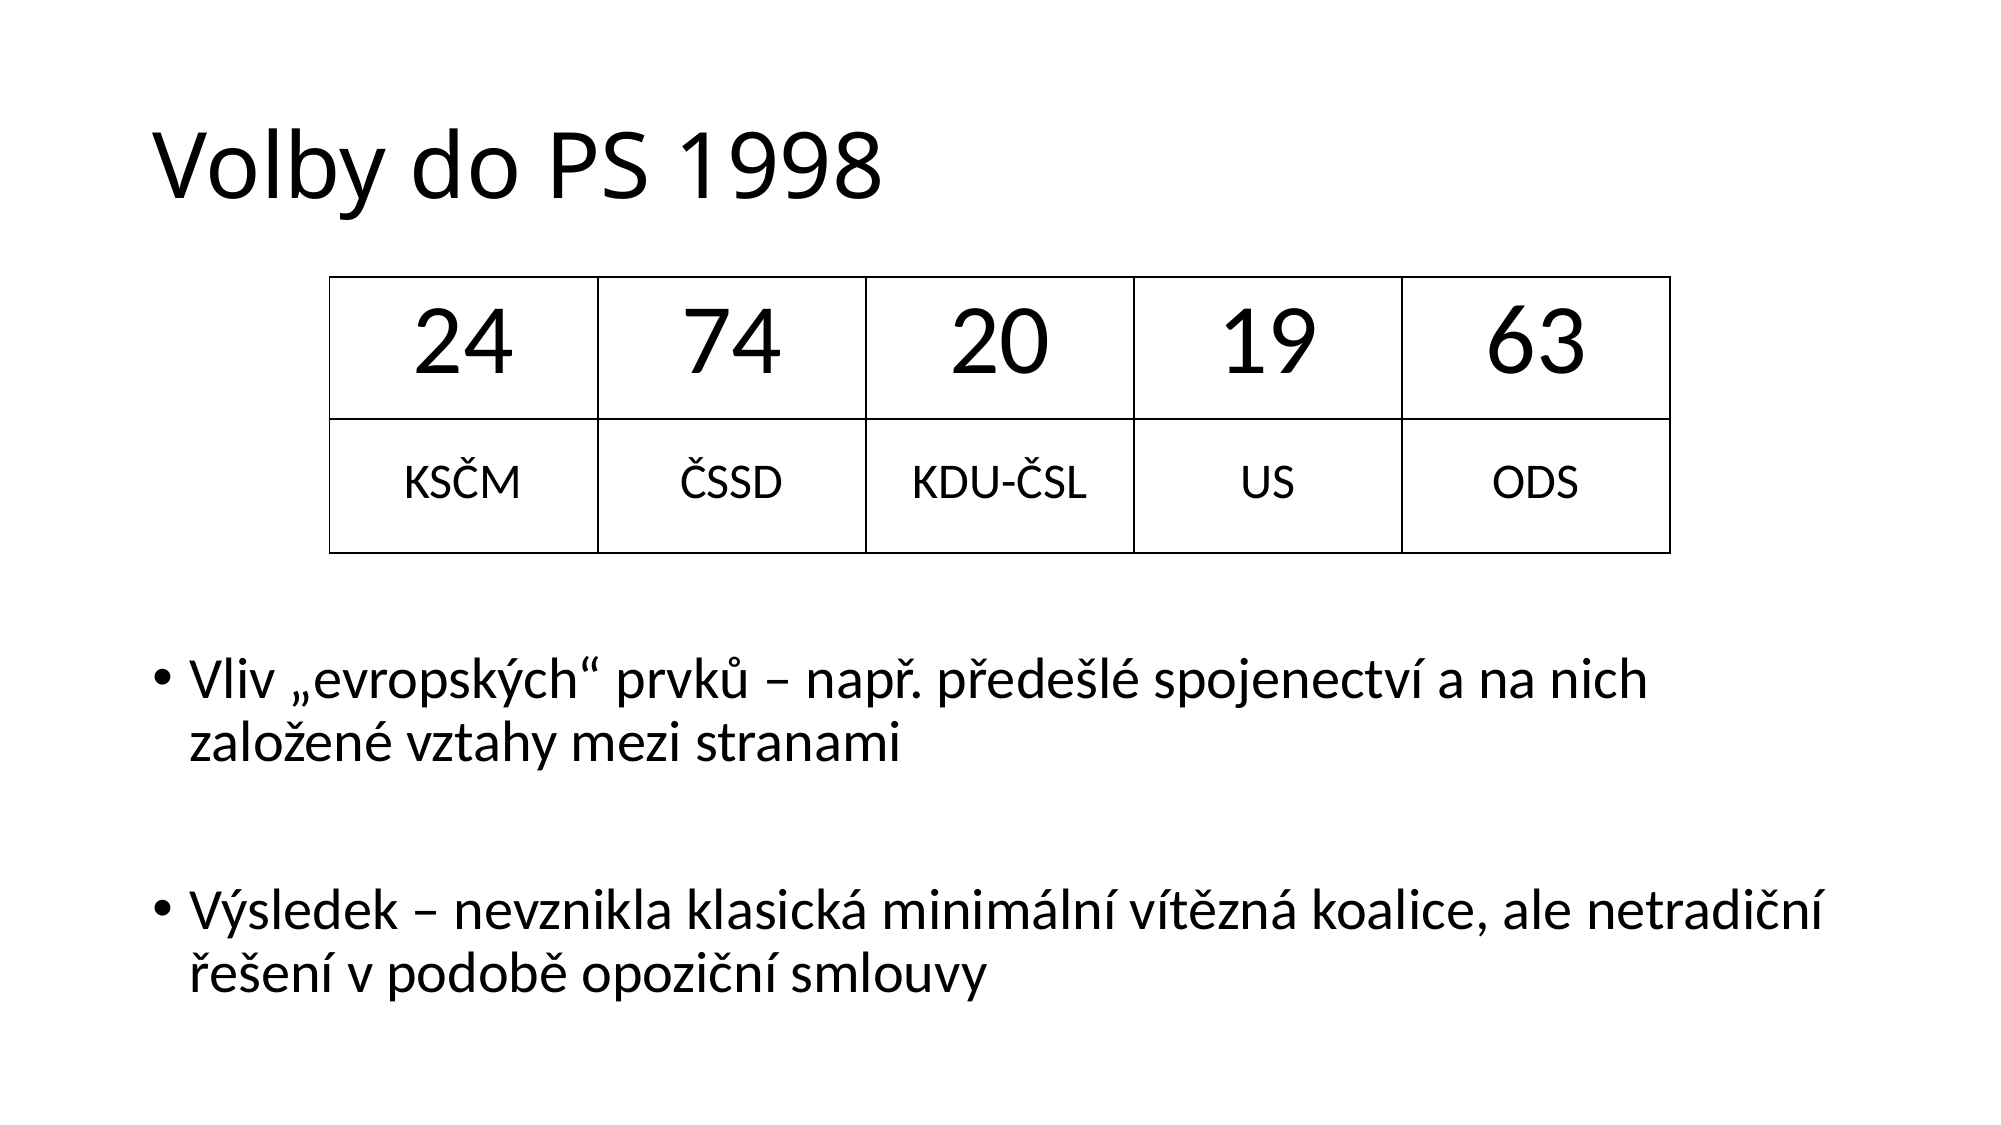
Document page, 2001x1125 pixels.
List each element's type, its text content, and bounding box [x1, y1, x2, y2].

table_cell ČSSD [599, 420, 865, 552]
table_header 63 [1403, 278, 1669, 418]
table_cell KSČM [330, 420, 597, 552]
table_cell US [1135, 420, 1401, 552]
title Volby do PS 1998 [137, 59, 1863, 278]
list Vliv „evropských“ prvků – např. předešlé spojenectví a na nich založené vztahy mezi stranami Výsledek – nevznikla klasická minimální vítězná koalice, ale netradiční řešení v podobě opoziční smlouvy [137, 641, 1863, 1014]
table_header 24 [330, 278, 597, 418]
table_header 19 [1135, 278, 1401, 418]
table_cell KDU-ČSL [867, 420, 1133, 552]
table_header 74 [599, 278, 865, 418]
table_cell ODS [1403, 420, 1669, 552]
table_header 20 [867, 278, 1133, 418]
